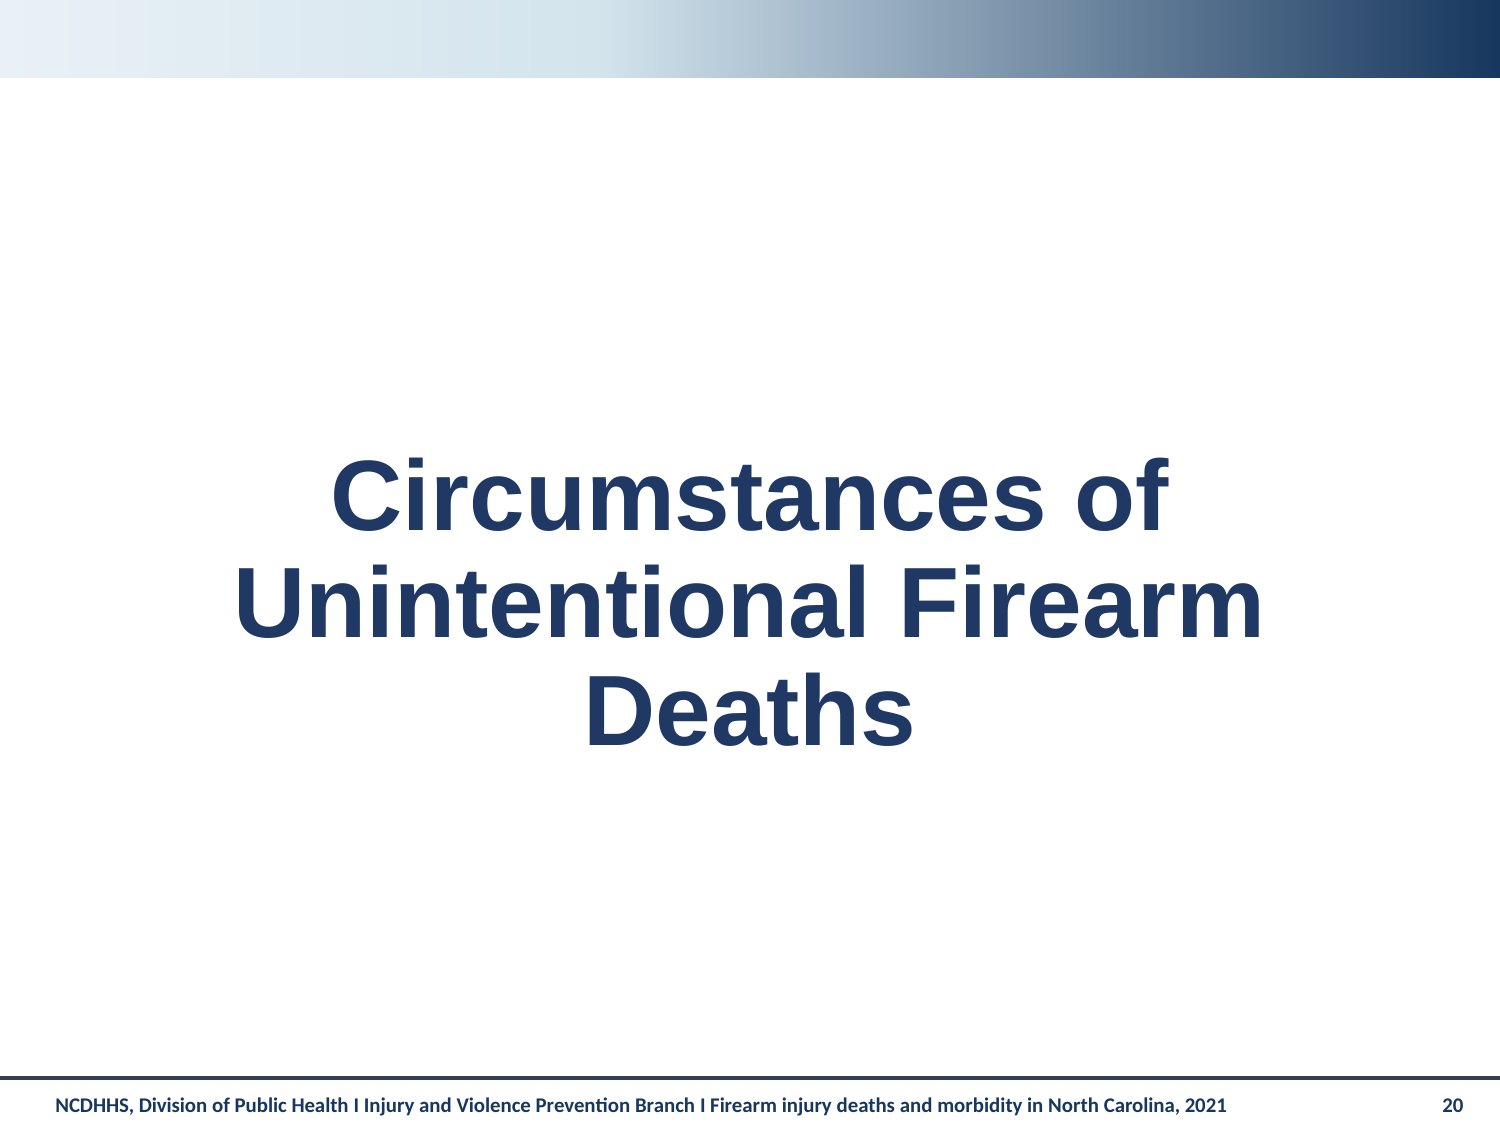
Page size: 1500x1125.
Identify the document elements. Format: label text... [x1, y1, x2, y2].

text_box NCDHHS, Division of Public Health Ι Injury and Violence Prevention Branch I Firearm injury deaths and morbidity in North Carolina, 2021 [40, 1084, 1263, 1125]
picture [0, 0, 1500, 78]
text_box 20 [1427, 1084, 1491, 1125]
title Circumstances of Unintentional Firearm Deaths [106, 436, 1394, 563]
